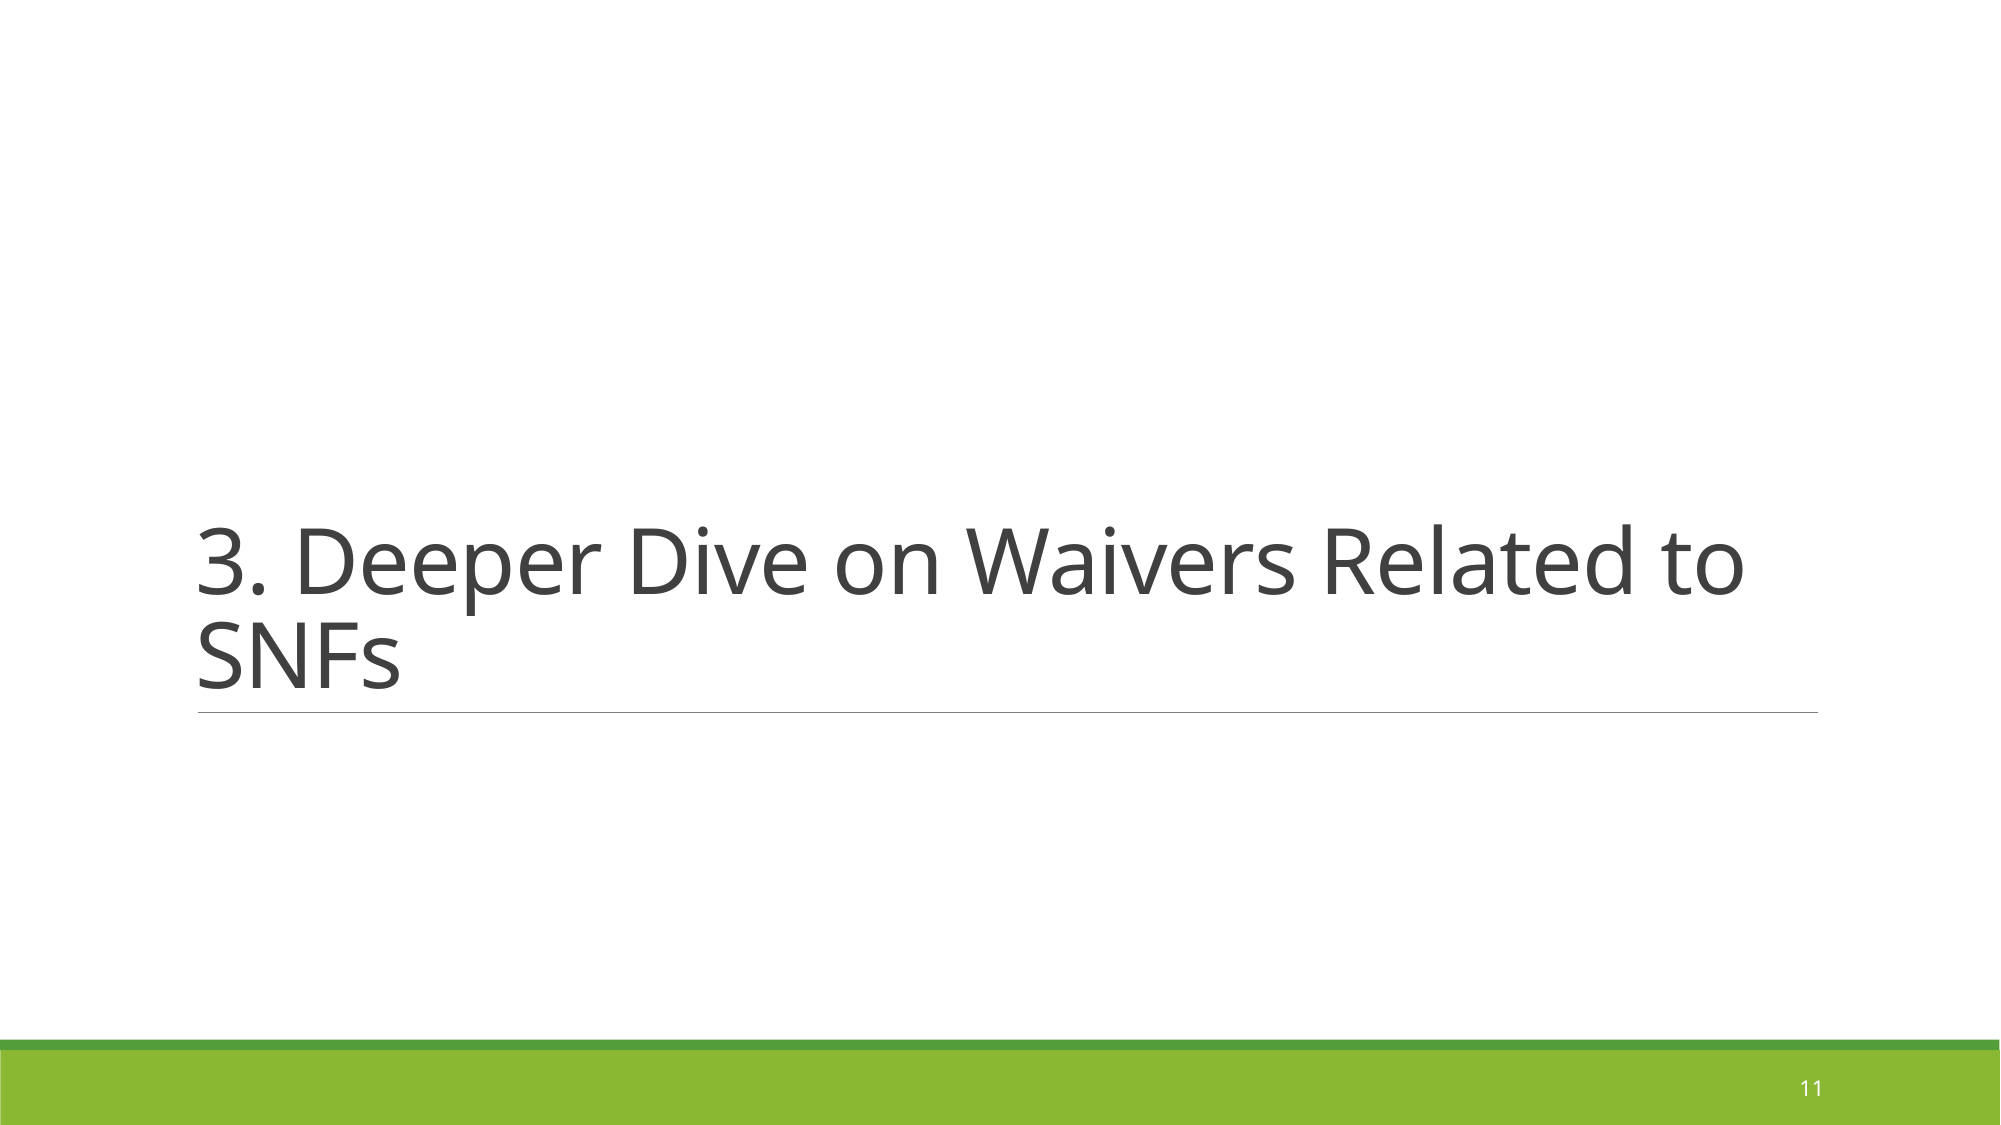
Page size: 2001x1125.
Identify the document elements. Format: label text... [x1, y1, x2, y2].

title 3. Deeper Dive on Waivers Related to SNFs [180, 124, 1929, 715]
slide_number 11 [1624, 1059, 1840, 1120]
